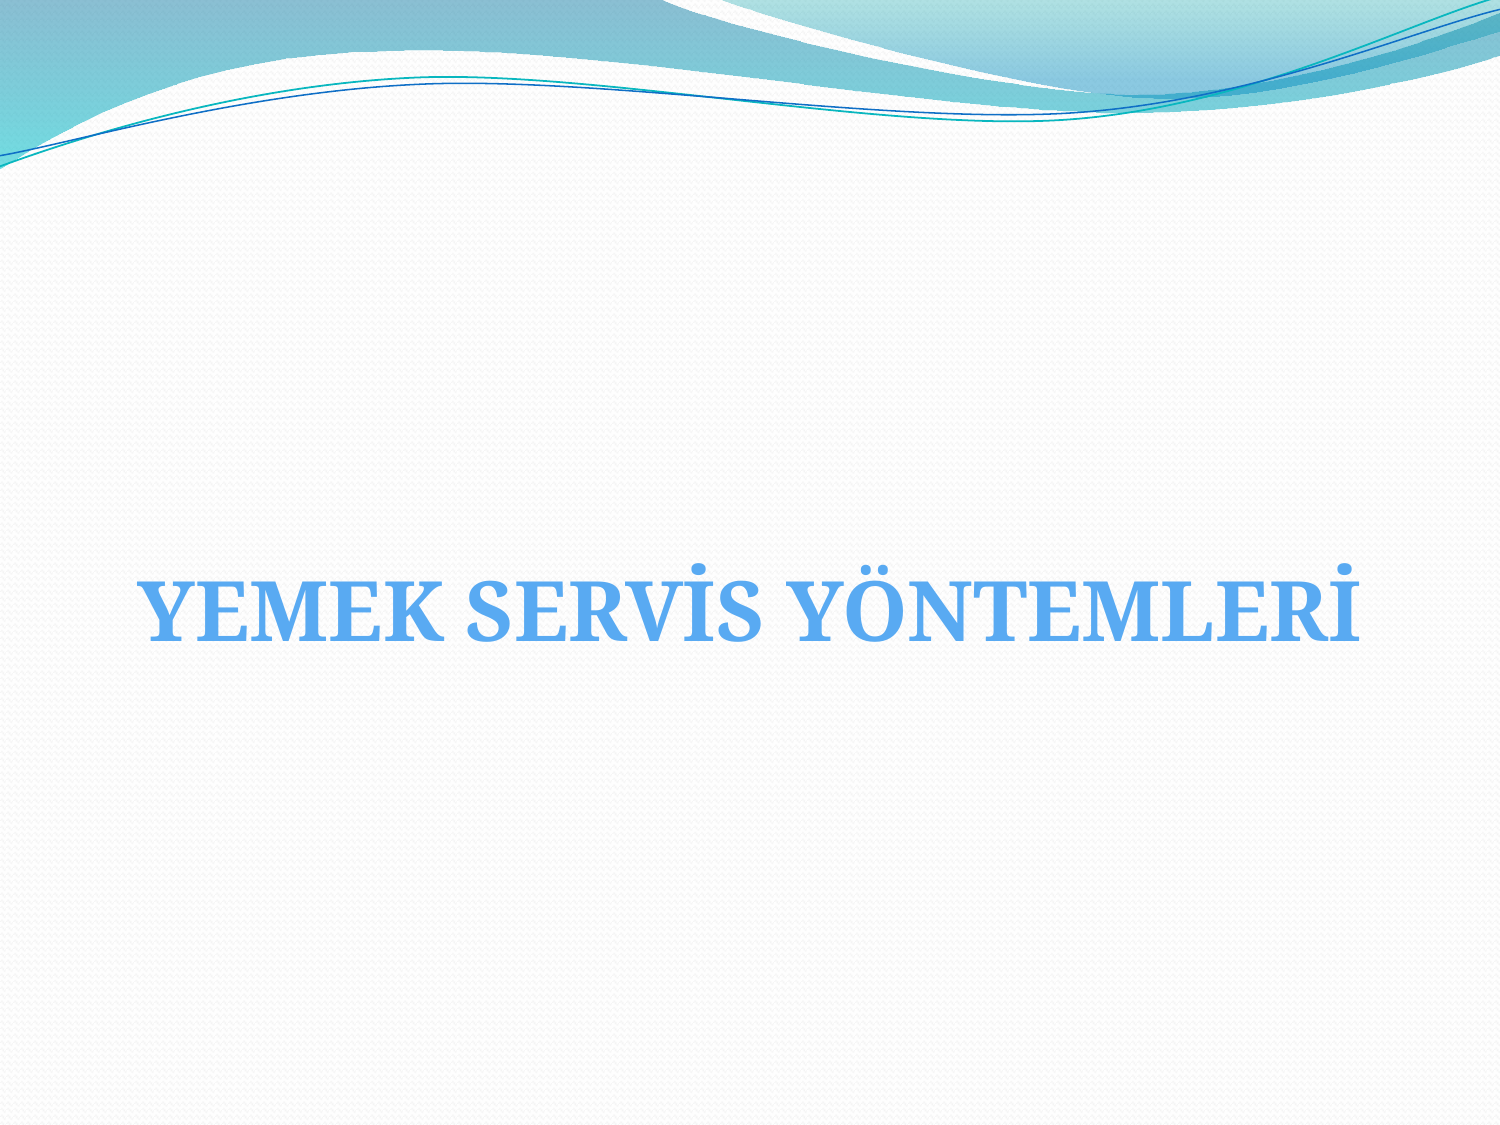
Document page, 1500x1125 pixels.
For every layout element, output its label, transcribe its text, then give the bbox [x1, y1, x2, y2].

list YEMEK SERVİS YÖNTEMLERİ [74, 317, 1426, 1038]
